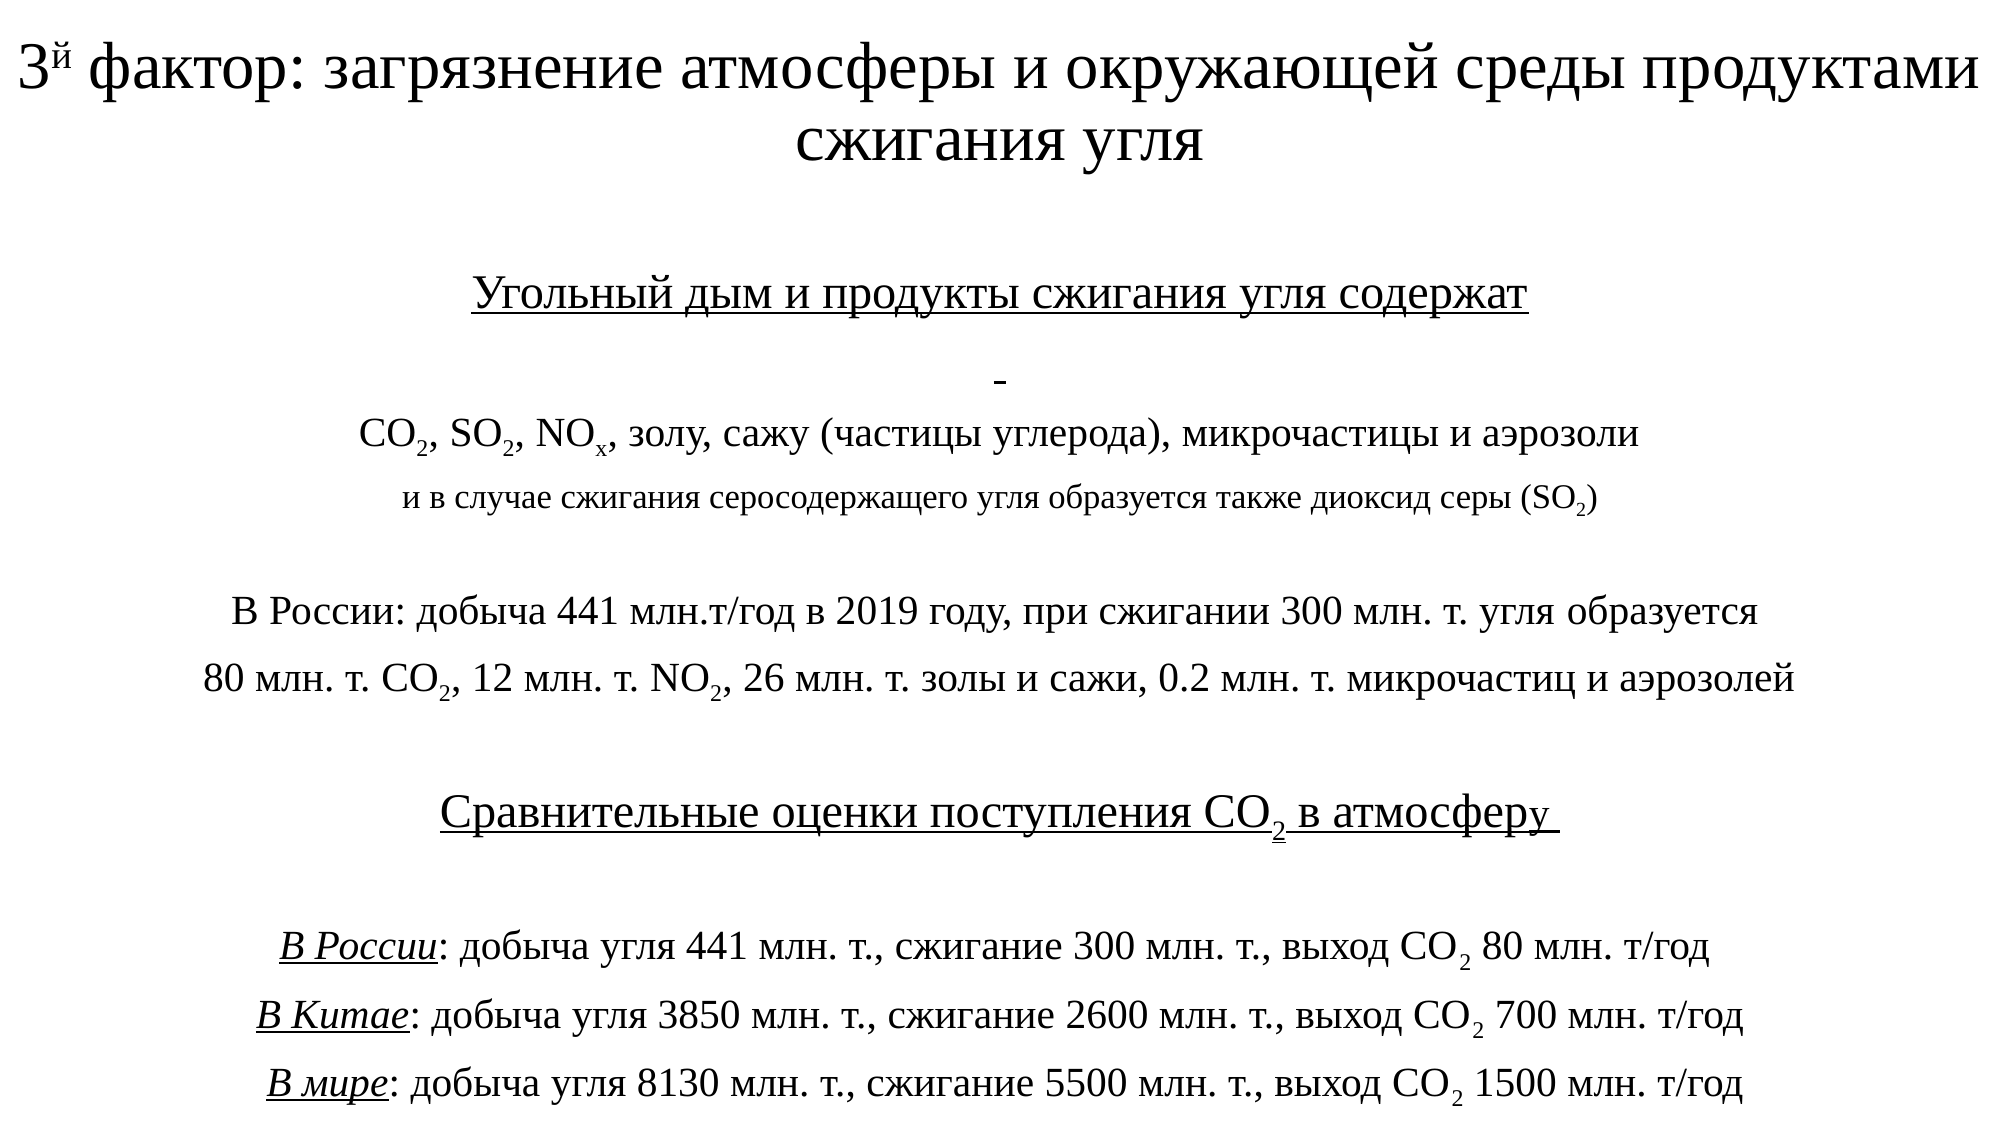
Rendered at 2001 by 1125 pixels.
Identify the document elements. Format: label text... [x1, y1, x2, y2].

list Угольный дым и продукты сжигания угля содержат CO2, SO2, NОx, золу, сажу (частицы углерода), микрочастицы и аэрозоли и в случае сжигания серосодержащего угля образуется также диоксид серы (SO2) В России: добыча 441 млн.т/год в 2019 году, при сжигании 300 млн. т. угля образуется 80 млн. т. CO2, 12 млн. т. NO2, 26 млн. т. золы и сажи, 0.2 млн. т. микрочастиц и аэрозолей Сравнительные оценки поступления СО2 в атмосферу В России: добыча угля 441 млн. т., сжигание 300 млн. т., выход СО2 80 млн. т/год В Китае: добыча угля 3850 млн. т., сжигание 2600 млн. т., выход СО2 700 млн. т/год В мире: добыча угля 8130 млн. т., сжигание 5500 млн. т., выход СО2 1500 млн. т/год [0, 184, 2000, 1125]
title 3й фактор: загрязнение атмосферы и окружающей среды продуктами сжигания угля [0, 0, 2000, 184]
